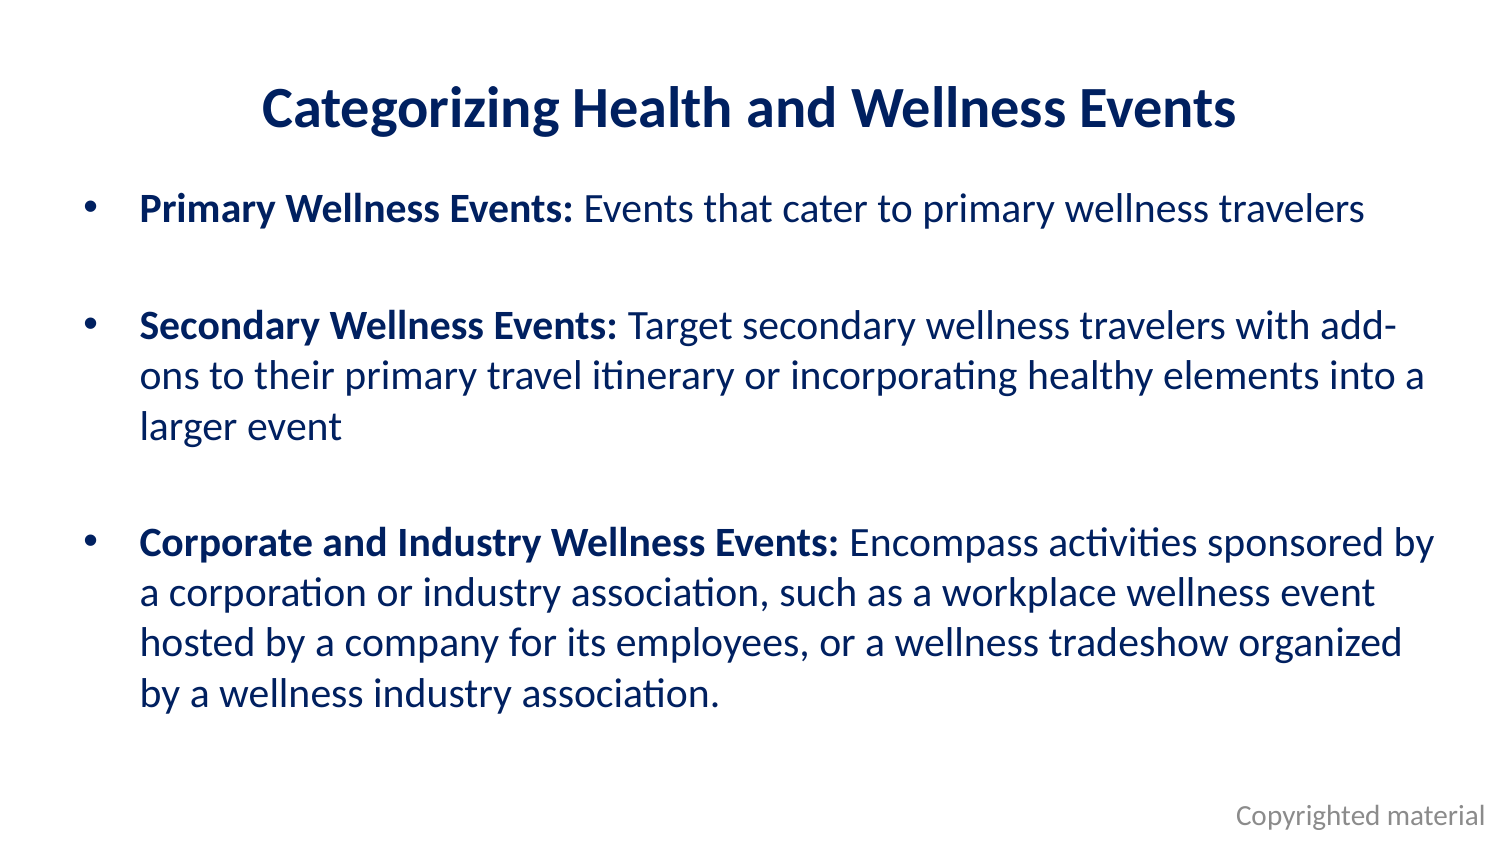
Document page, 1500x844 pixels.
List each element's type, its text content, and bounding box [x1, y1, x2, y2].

title Categorizing Health and Wellness Events [75, 33, 1425, 173]
list Primary Wellness Events: Events that cater to primary wellness travelers Secondary Wellness Events: Target secondary wellness travelers with add-ons to their primary travel itinerary or incorporating healthy elements into a larger event Corporate and Industry Wellness Events: Encompass activities sponsored by a corporation or industry association, such as a workplace wellness event hosted by a company for its employees, or a wellness tradeshow organized by a wellness industry association. [68, 173, 1453, 787]
